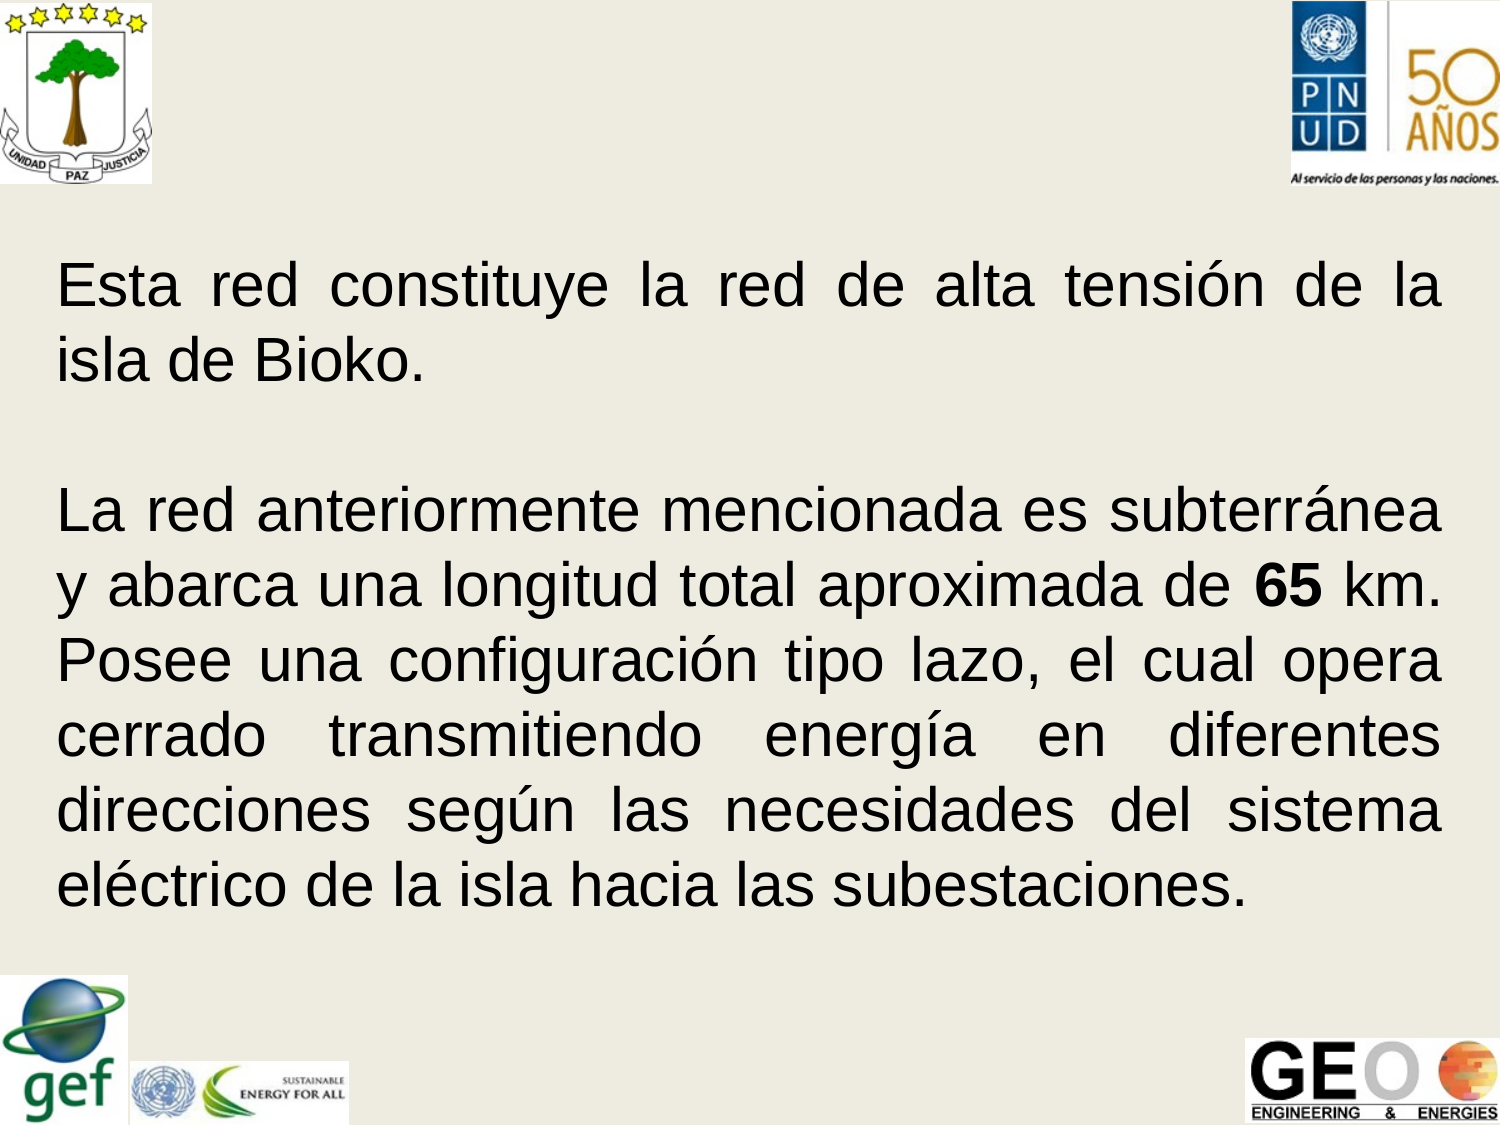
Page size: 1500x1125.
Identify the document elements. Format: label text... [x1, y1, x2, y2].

picture [0, 3, 152, 184]
text_box Esta red constituye la red de alta tensión de la isla de Bioko. La red anteriormente mencionada es subterránea y abarca una longitud total aproximada de 65 km. Posee una configuración tipo lazo, el cual opera cerrado transmitiendo energía en diferentes direcciones según las necesidades del sistema eléctrico de la isla hacia las subestaciones. [41, 236, 1459, 926]
picture [1291, 1, 1500, 186]
picture [130, 1061, 349, 1125]
picture [0, 975, 128, 1125]
picture [1245, 1038, 1500, 1123]
